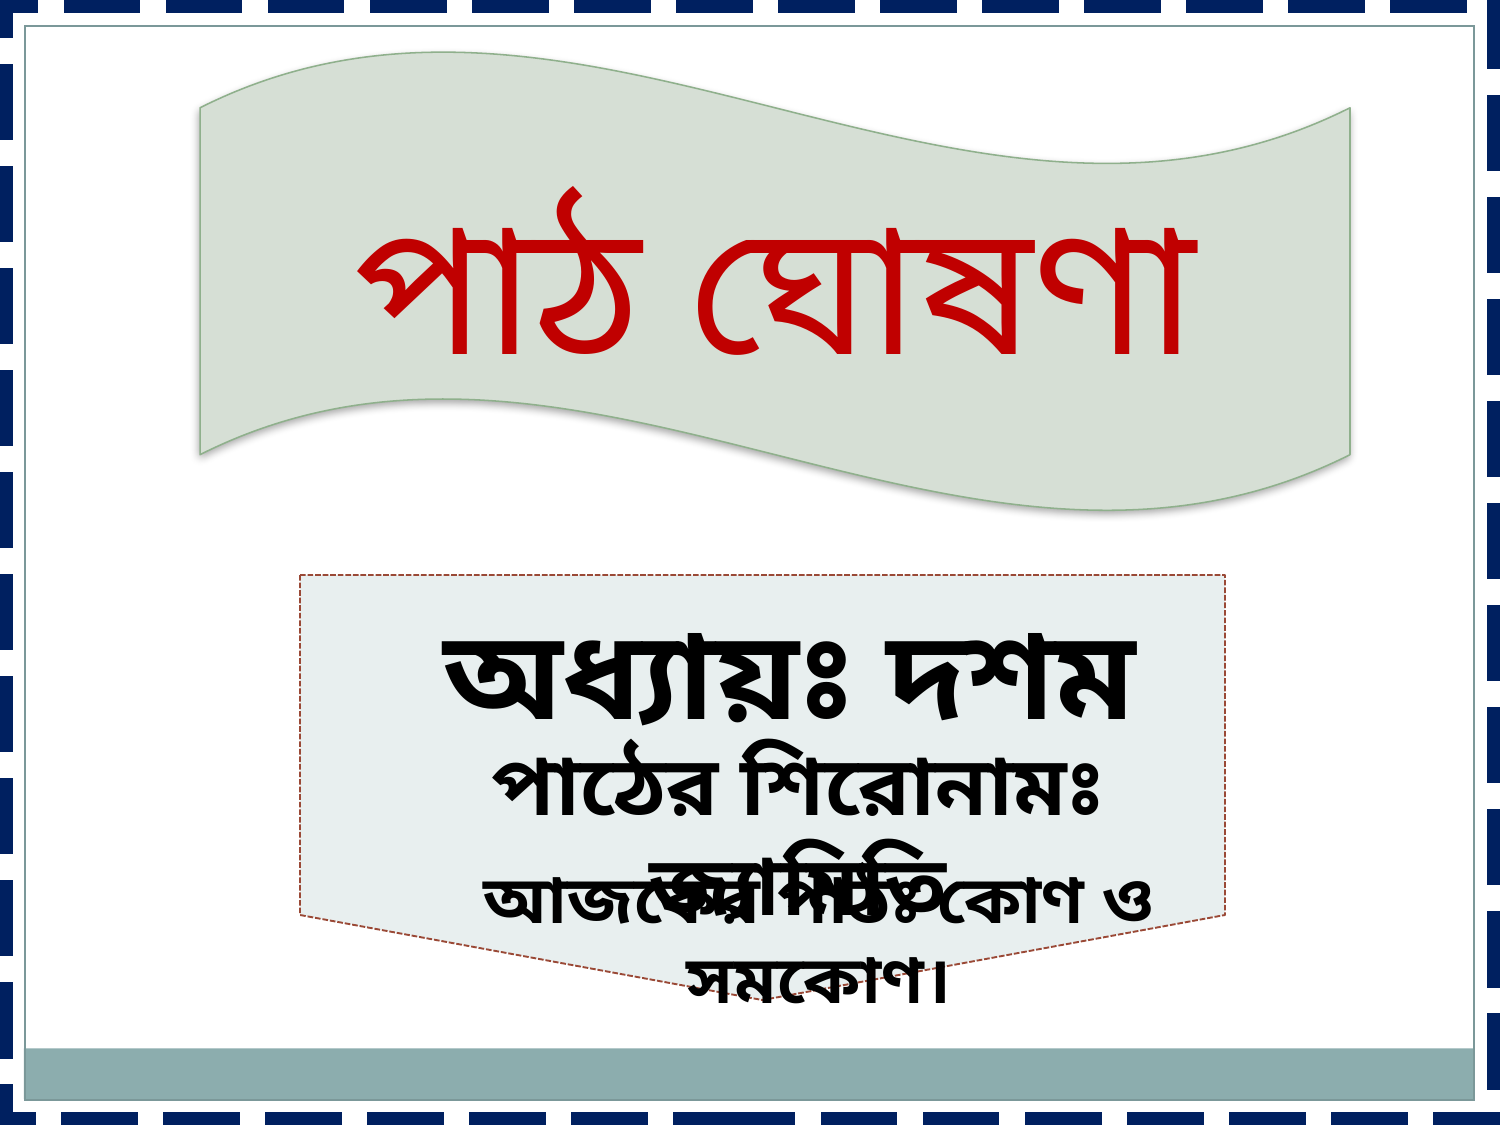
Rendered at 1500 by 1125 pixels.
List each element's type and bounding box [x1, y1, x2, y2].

text_box [299, 574, 1226, 1001]
text_box [0, 0, 1500, 1125]
